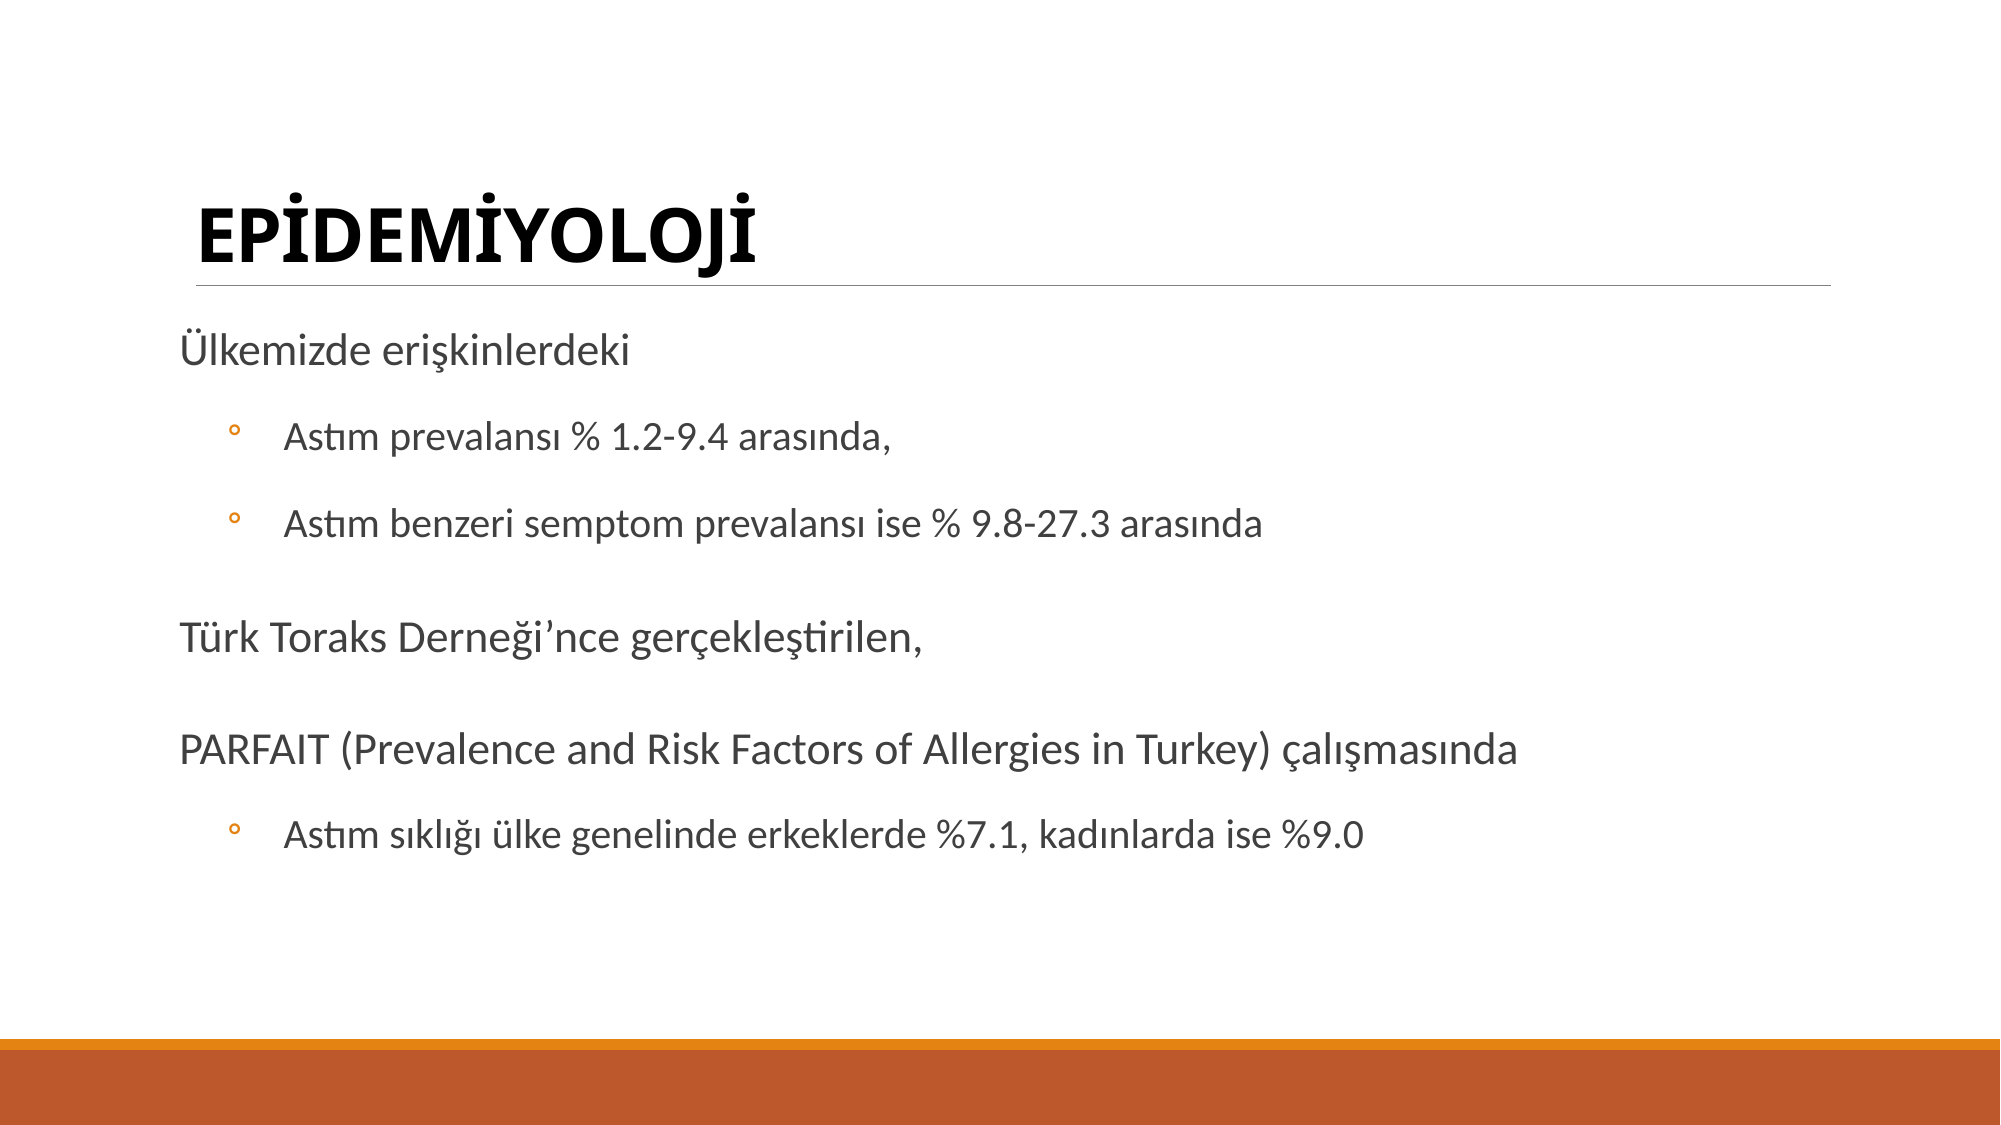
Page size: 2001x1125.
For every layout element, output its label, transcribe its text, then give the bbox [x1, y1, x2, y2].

list Ülkemizde erişkinlerdeki Astım prevalansı % 1.2-9.4 arasında, Astım benzeri semptom prevalansı ise % 9.8-27.3 arasında Türk Toraks Derneği’nce gerçekleştirilen, PARFAIT (Prevalence and Risk Factors of Allergies in Turkey) çalışmasında Astım sıklığı ülke genelinde erkeklerde %7.1, kadınlarda ise %9.0 [179, 285, 1830, 1022]
title EPİDEMİYOLOJİ [180, 47, 1830, 285]
